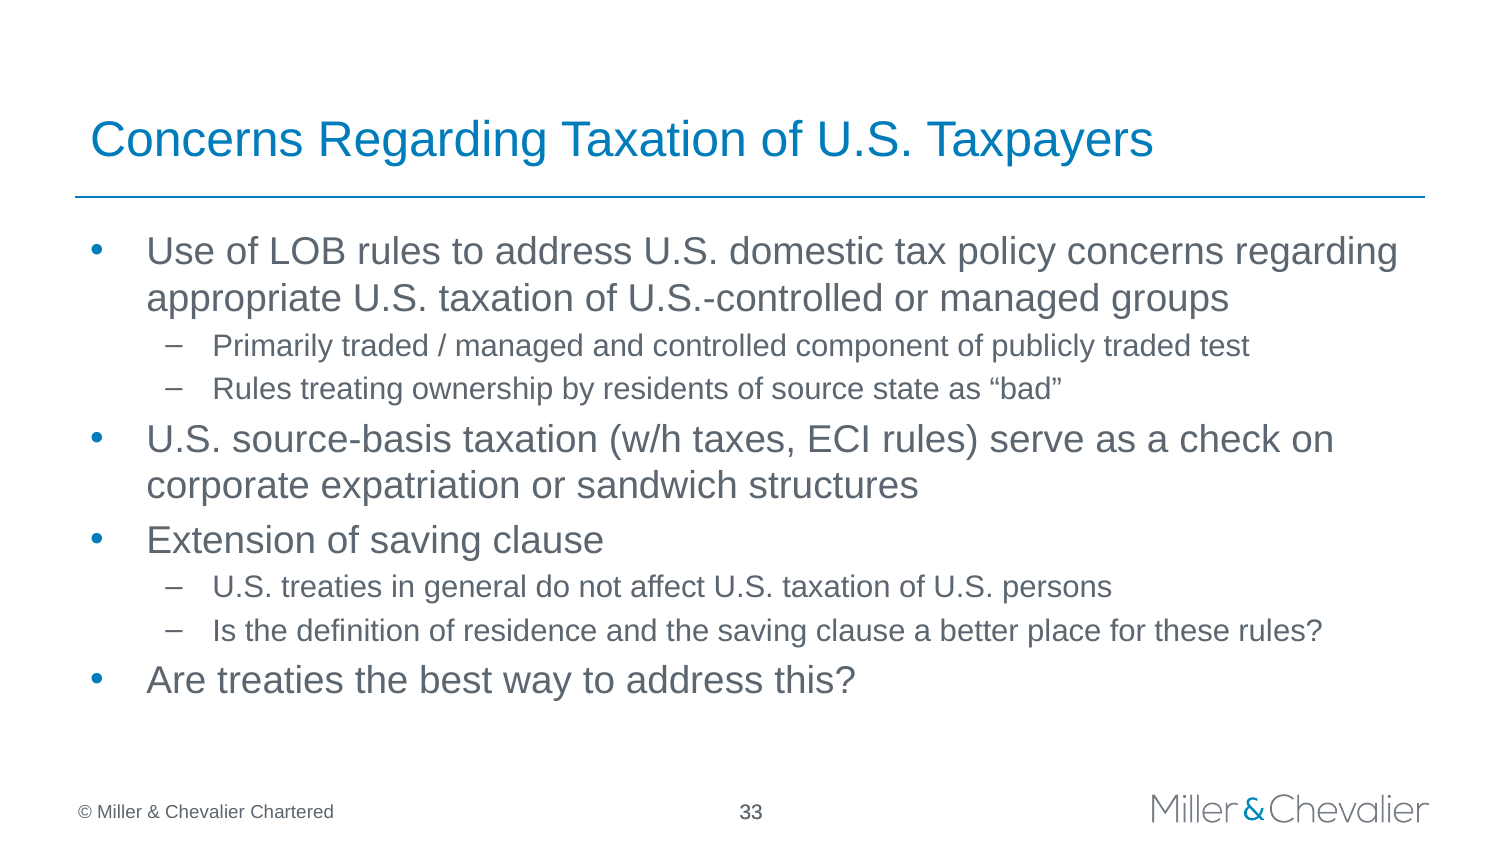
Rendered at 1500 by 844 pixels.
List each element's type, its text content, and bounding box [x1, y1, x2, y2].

title Concerns Regarding Taxation of U.S. Taxpayers [75, 33, 1425, 175]
picture [1137, 780, 1438, 835]
list Use of LOB rules to address U.S. domestic tax policy concerns regarding appropriate U.S. taxation of U.S.-controlled or managed groups Primarily traded / managed and controlled component of publicly traded test Rules treating ownership by residents of source state as “bad” U.S. source-basis taxation (w/h taxes, ECI rules) serve as a check on corporate expatriation or sandwich structures Extension of saving clause U.S. treaties in general do not affect U.S. taxation of U.S. persons Is the definition of residence and the saving clause a better place for these rules? Are treaties the best way to address this? [75, 218, 1425, 757]
